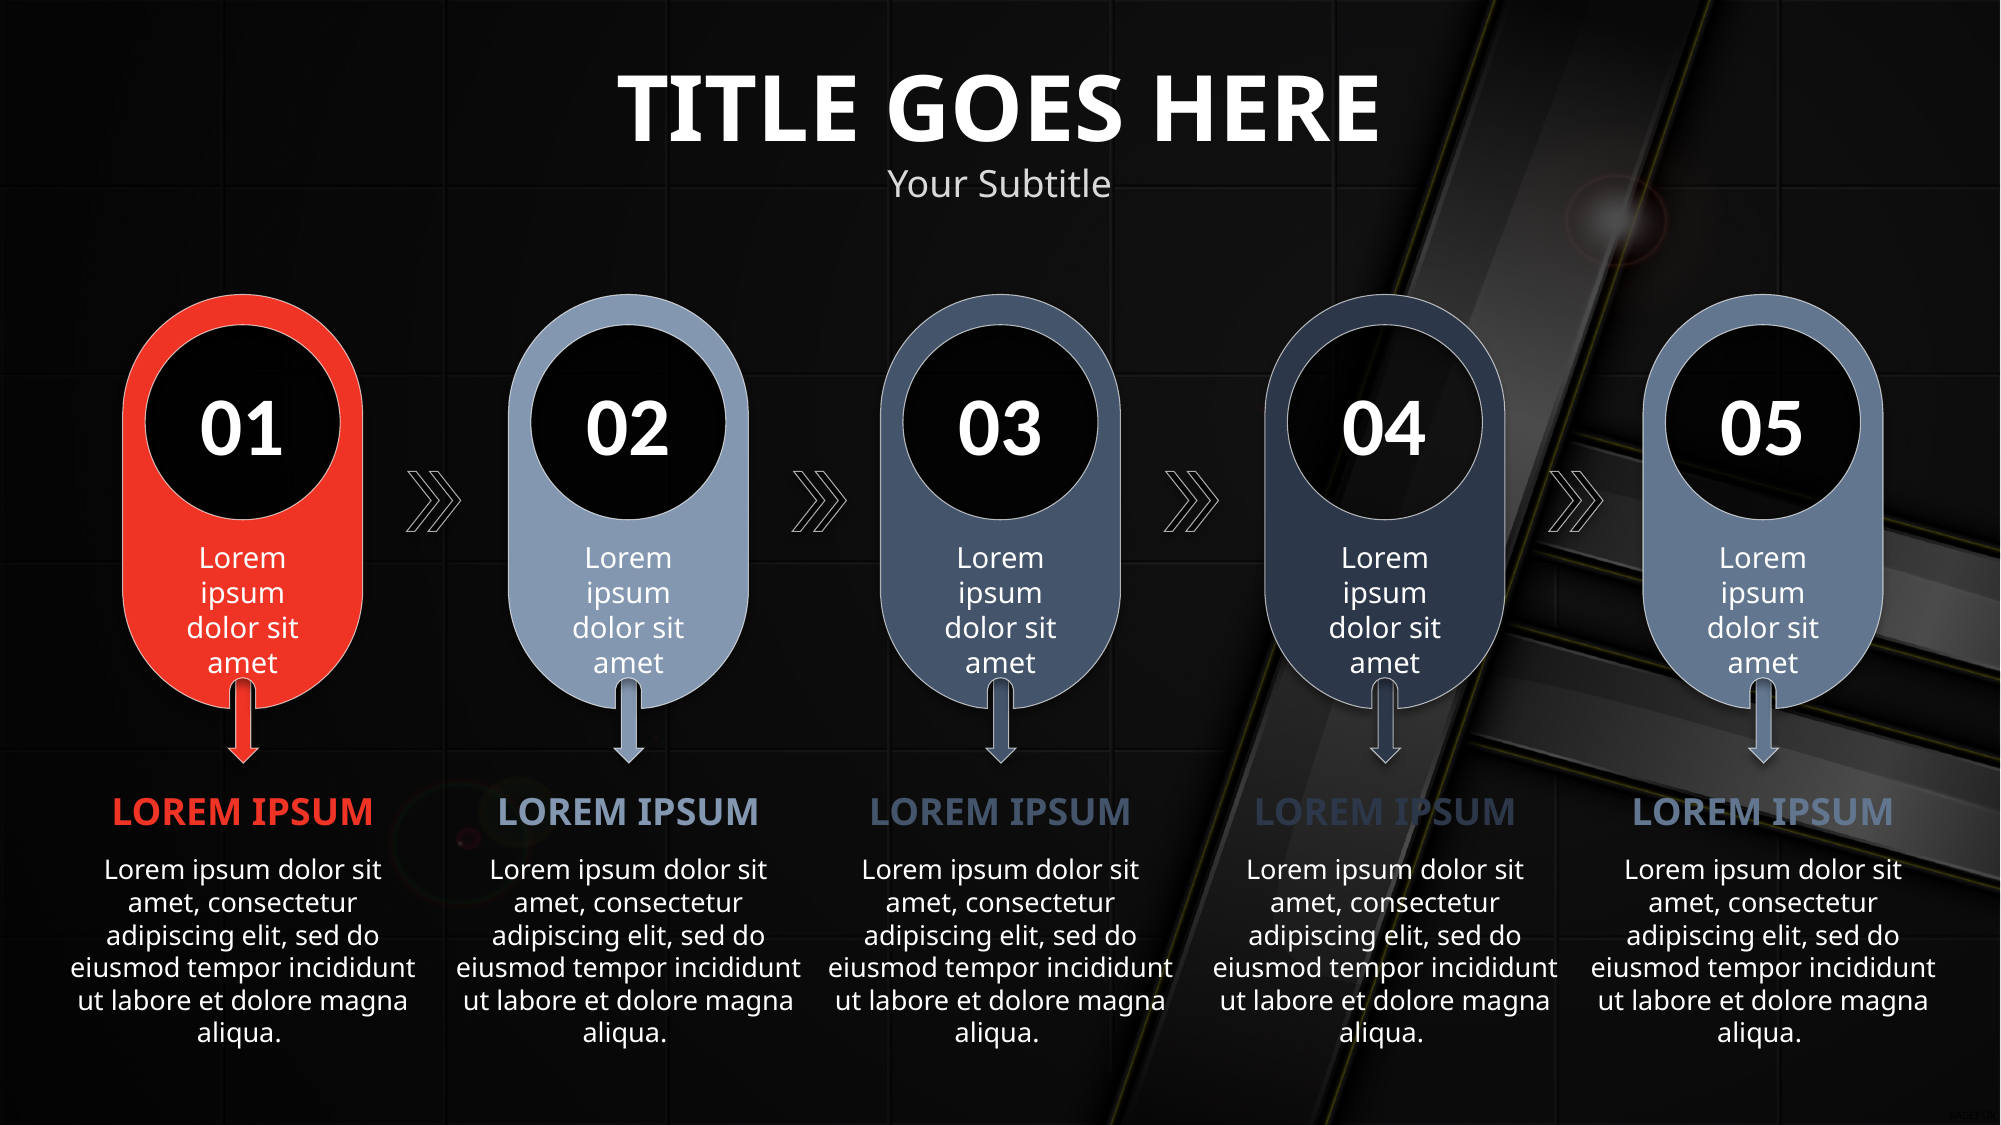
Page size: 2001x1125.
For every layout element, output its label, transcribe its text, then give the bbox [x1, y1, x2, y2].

text_box [404, 470, 441, 533]
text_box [1264, 294, 1505, 709]
text_box [1746, 709, 1782, 765]
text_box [880, 294, 1121, 709]
text_box TITLE GOES HERE Your Subtitle [548, 42, 1452, 212]
text_box LOREM IPSUM Lorem ipsum dolor sit amet, consectetur adipiscing elit, sed do eiusmod tempor incididunt ut labore et dolore magna aliqua. [1579, 782, 1947, 1053]
picture [0, 0, 2001, 1125]
text_box [1183, 470, 1220, 533]
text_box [122, 294, 363, 709]
text_box LOREM IPSUM Lorem ipsum dolor sit amet, consectetur adipiscing elit, sed do eiusmod tempor incididunt ut labore et dolore magna aliqua. [444, 782, 812, 1053]
text_box [1568, 470, 1605, 533]
text_box LOREM IPSUM Lorem ipsum dolor sit amet, consectetur adipiscing elit, sed do eiusmod tempor incididunt ut labore et dolore magna aliqua. [59, 782, 427, 1053]
text_box LOREM IPSUM Lorem ipsum dolor sit amet, consectetur adipiscing elit, sed do eiusmod tempor incididunt ut labore et dolore magna aliqua. [817, 782, 1184, 1053]
text_box [1546, 470, 1583, 533]
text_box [1642, 294, 1884, 709]
text_box [225, 709, 261, 765]
text_box [790, 470, 827, 533]
text_box [1368, 709, 1404, 765]
text_box [811, 470, 848, 533]
text_box [983, 709, 1019, 765]
text_box LOREM IPSUM Lorem ipsum dolor sit amet, consectetur adipiscing elit, sed do eiusmod tempor incididunt ut labore et dolore magna aliqua. [1201, 782, 1569, 1053]
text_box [508, 294, 749, 709]
text_box [611, 709, 647, 765]
text_box [1162, 470, 1199, 533]
text_box [426, 470, 463, 533]
